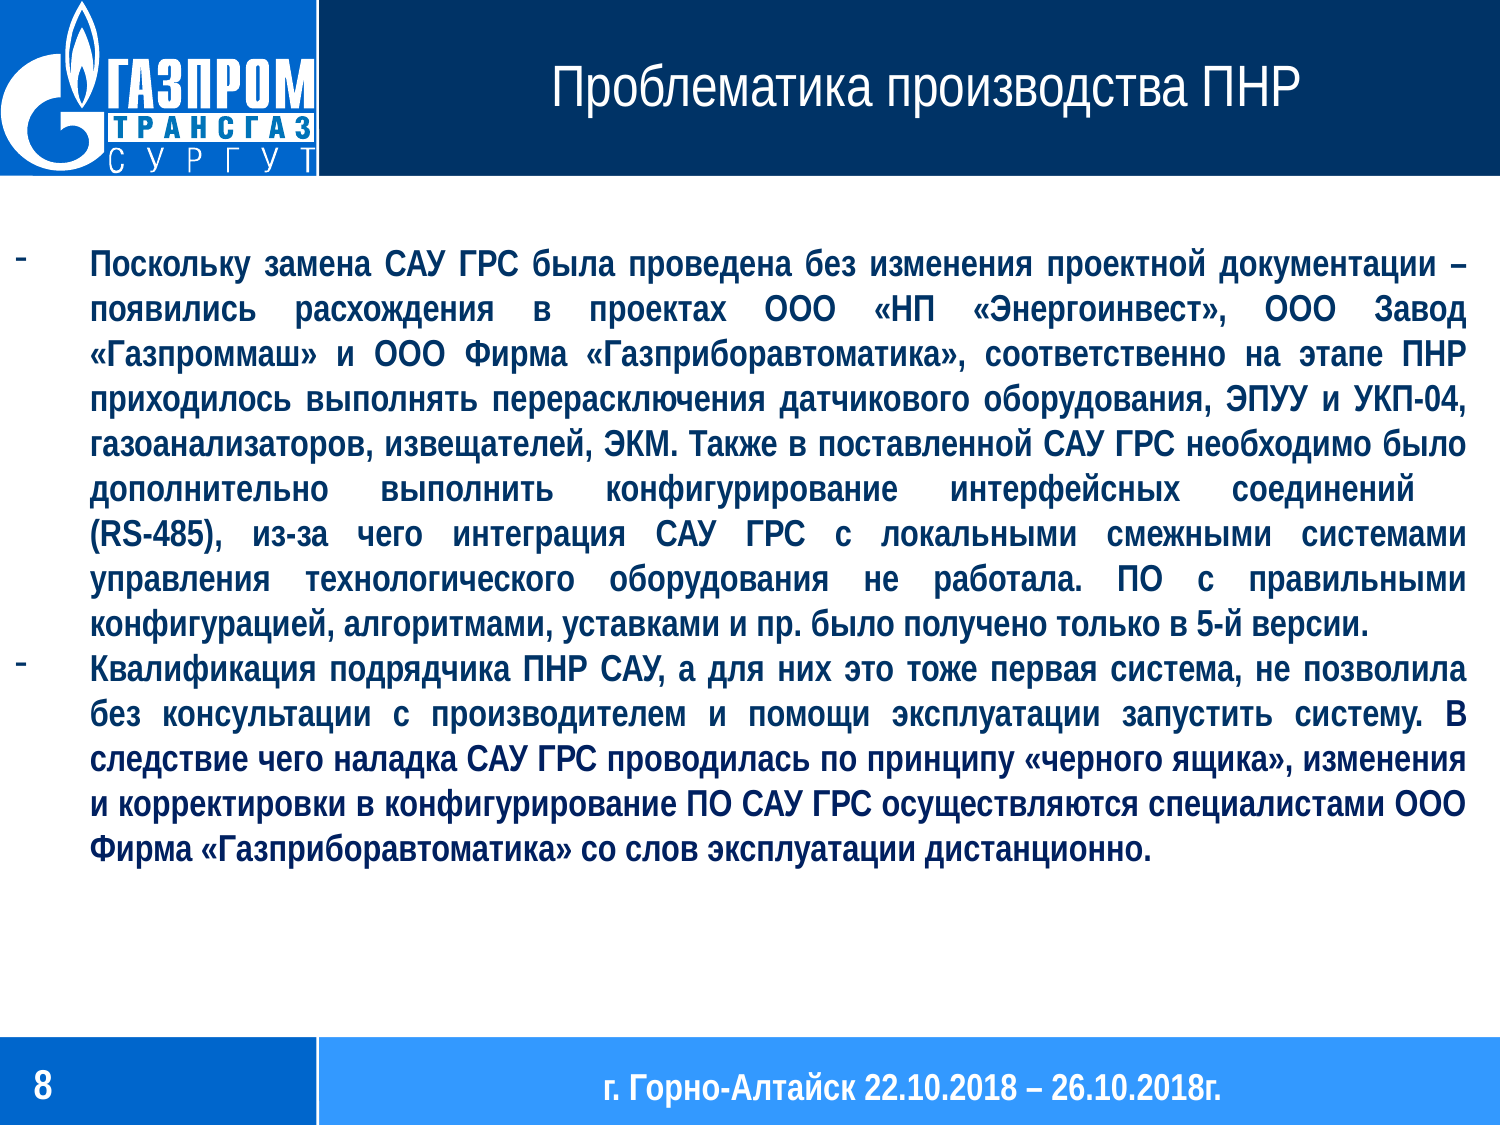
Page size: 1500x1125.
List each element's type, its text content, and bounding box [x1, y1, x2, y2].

text_box Поскольку замена САУ ГРС была проведена без изменения проектной документации – появились расхождения в проектах ООО «НП «Энергоинвест», ООО Завод «Газпроммаш» и ООО Фирма «Газприборавтоматика», соответственно на этапе ПНР приходилось выполнять перерасключения датчикового оборудования, ЭПУУ и УКП-04, газоанализаторов, извещателей, ЭКМ. Также в поставленной САУ ГРС необходимо было дополнительно выполнить конфигурирование интерфейсных соединений (RS-485), из-за чего интеграция САУ ГРС с локальными смежными системами управления технологического оборудования не работала. ПО с правильными конфигурацией, алгоритмами, уставками и пр. было получено только в 5-й версии. Квалификация подрядчика ПНР САУ, а для них это тоже первая система, не позволила без консультации с производителем и помощи эксплуатации запустить систему. В следствие чего наладка САУ ГРС проводилась по принципу «черного ящика», изменения и корректировки в конфигурирование ПО САУ ГРС осуществляются специалистами ООО Фирма «Газприборавтоматика» со слов эксплуатации дистанционно. [0, 231, 1483, 877]
slide_number 8 [33, 1043, 278, 1123]
footer г. Горно-Алтайск 22.10.2018 – 26.10.2018г. [324, 1046, 1500, 1125]
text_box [0, 0, 317, 175]
title Проблематика производства ПНР [354, 0, 1500, 166]
